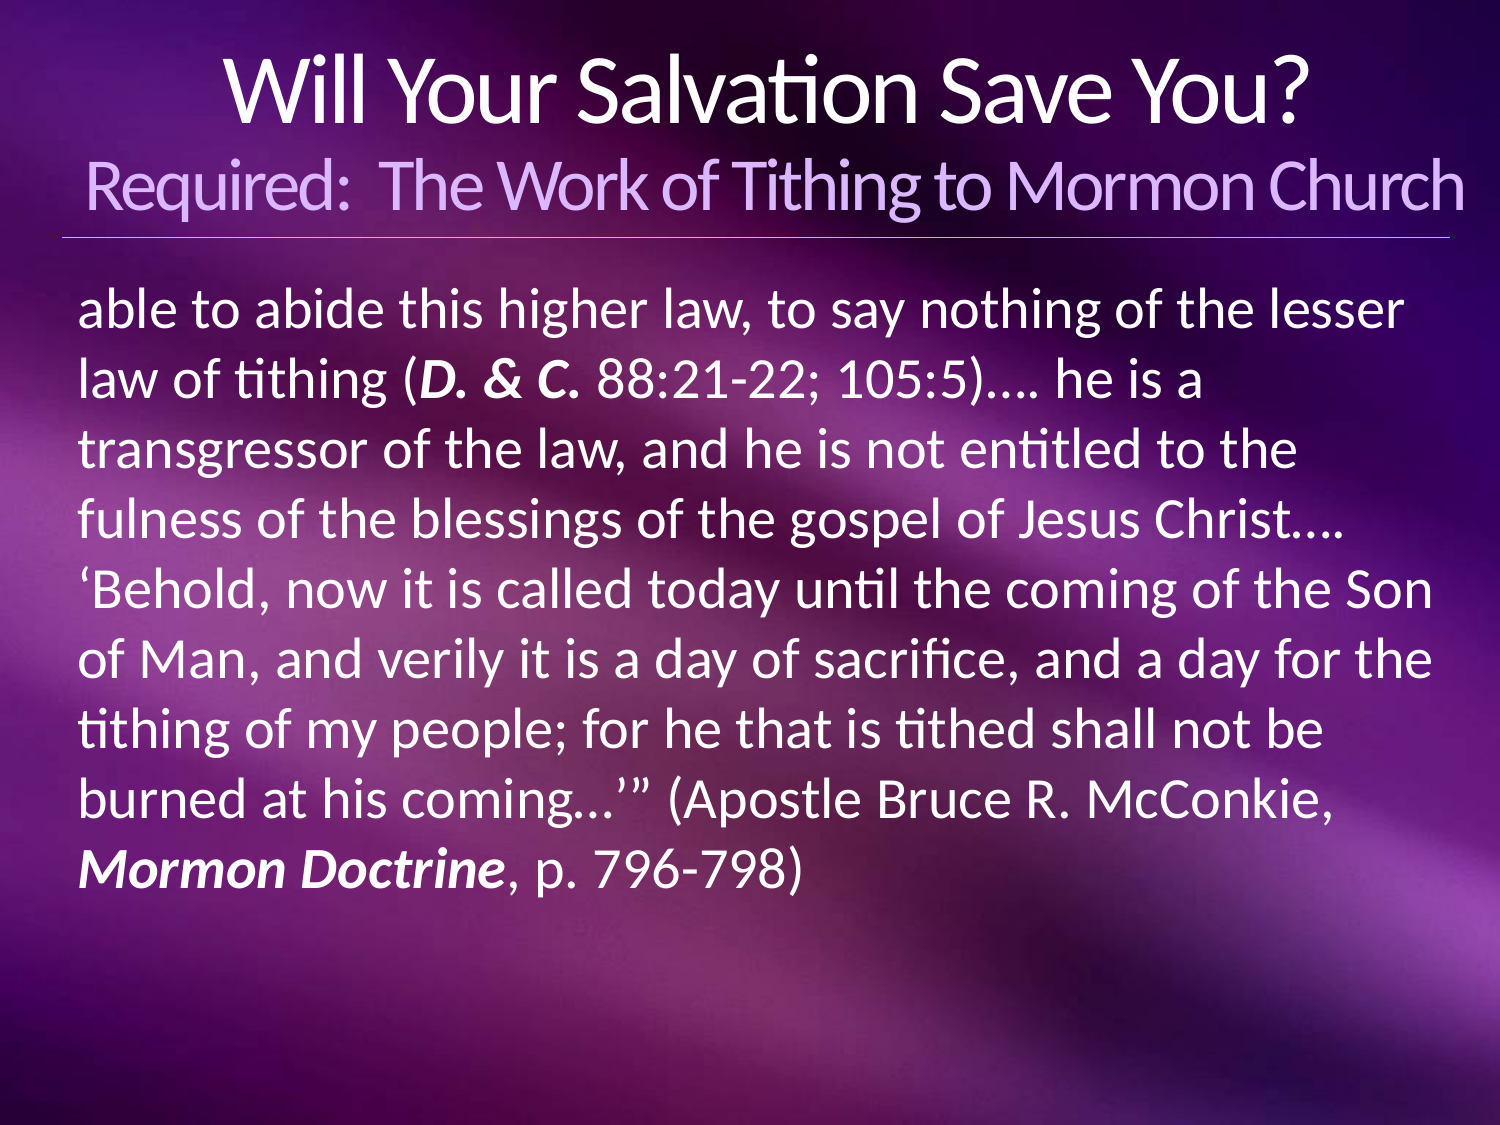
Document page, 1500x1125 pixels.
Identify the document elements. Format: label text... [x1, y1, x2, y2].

text_box able to abide this higher law, to say nothing of the lesser law of tithing (D. & C. 88:21-22; 105:5)…. he is a transgressor of the law, and he is not entitled to the fulness of the blessings of the gospel of Jesus Christ…. ‘Behold, now it is called today until the coming of the Son of Man, and verily it is a day of sacrifice, and a day for the tithing of my people; for he that is tithed shall not be burned at his coming…’” (Apostle Bruce R. McConkie, Mormon Doctrine, p. 796-798) [62, 262, 1463, 908]
picture [0, 0, 1500, 1125]
title Will Your Salvation Save You? Required: The Work of Tithing to Mormon Church [62, 37, 1475, 300]
